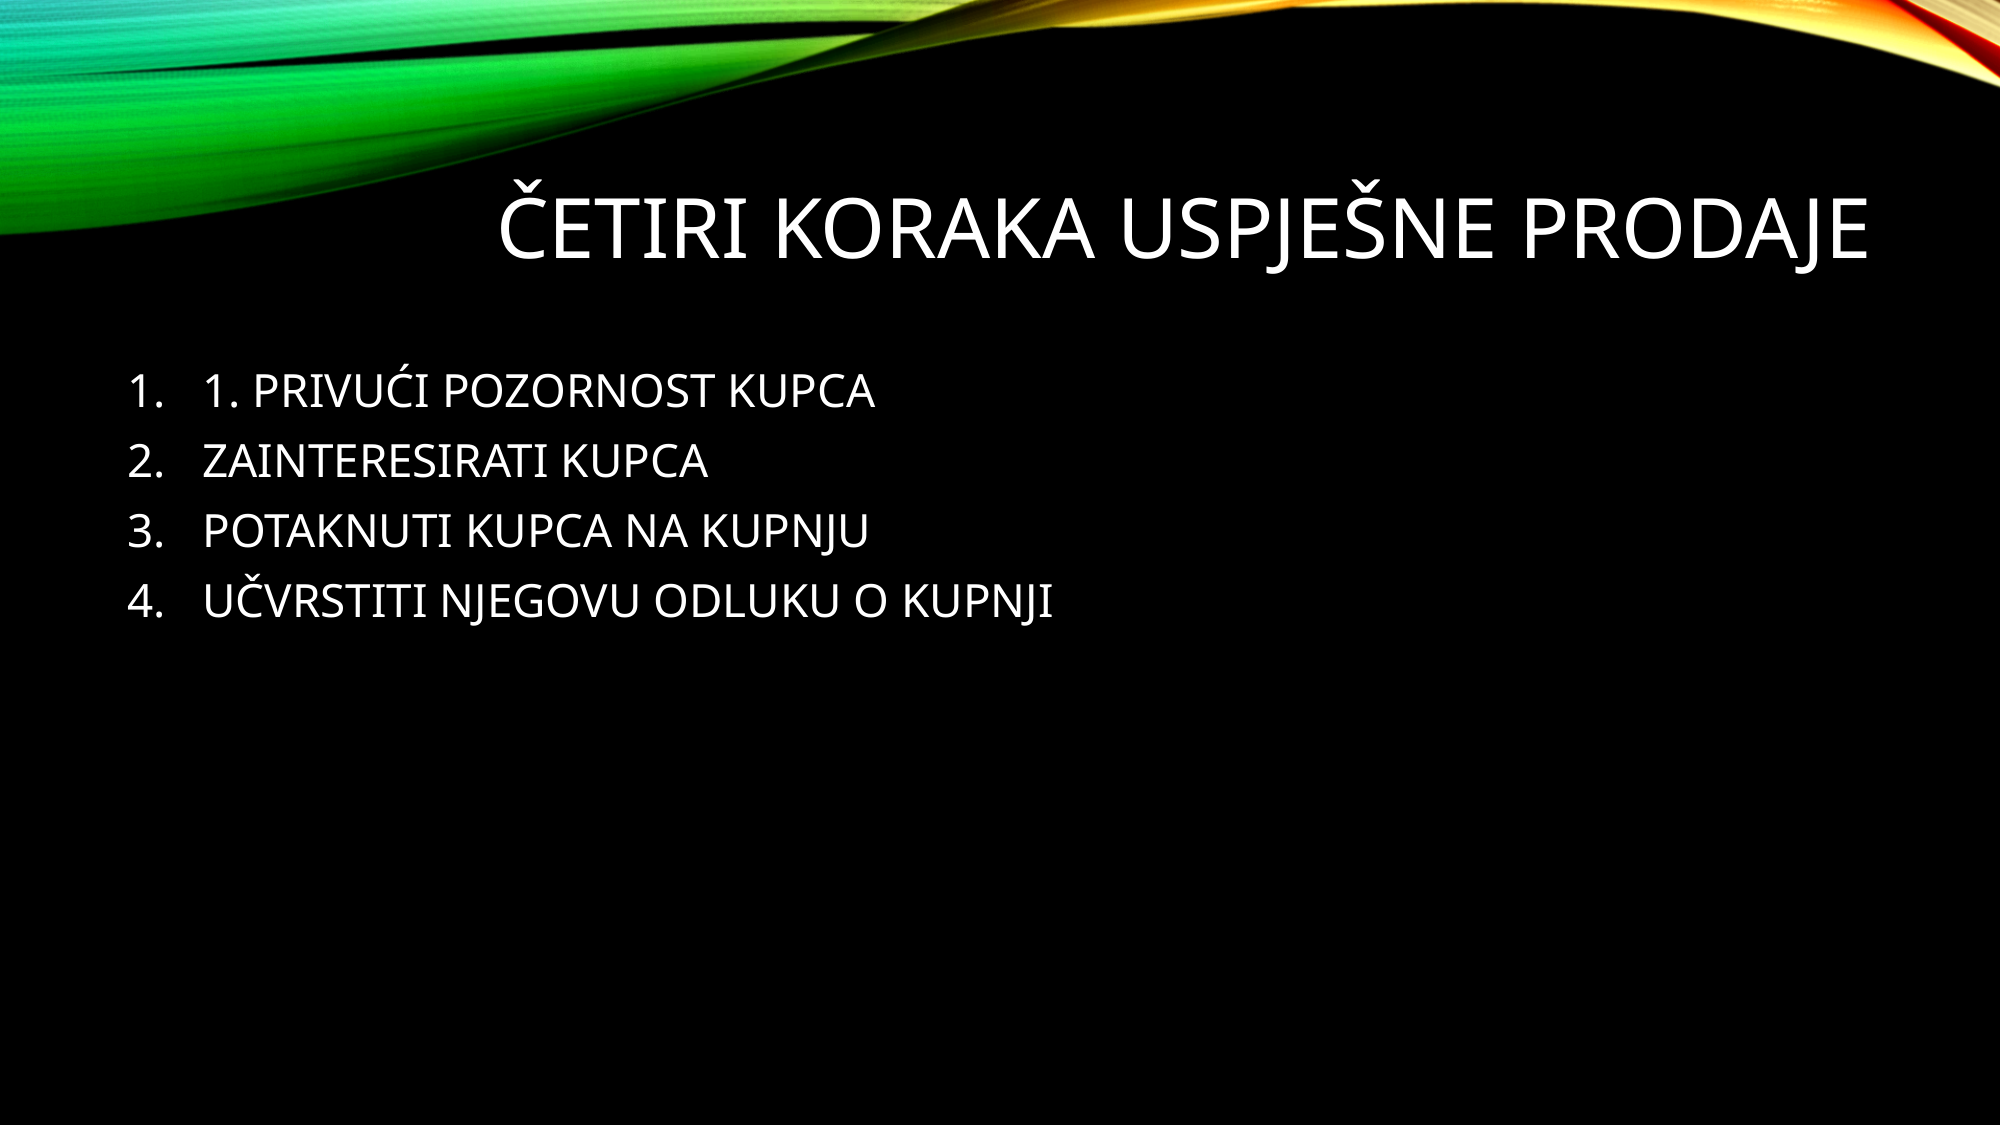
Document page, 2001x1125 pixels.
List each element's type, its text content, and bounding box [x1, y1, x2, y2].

picture [0, 0, 2000, 237]
title Četiri koraka uspješne prodaje [474, 125, 1888, 338]
list 1. PRIVUĆI POZORNOST KUPCA ZAINTERESIRATI KUPCA POTAKNUTI KUPCA NA KUPNJU UČVRSTITI NJEGOVU ODLUKU O KUPNJI [112, 360, 1888, 1021]
